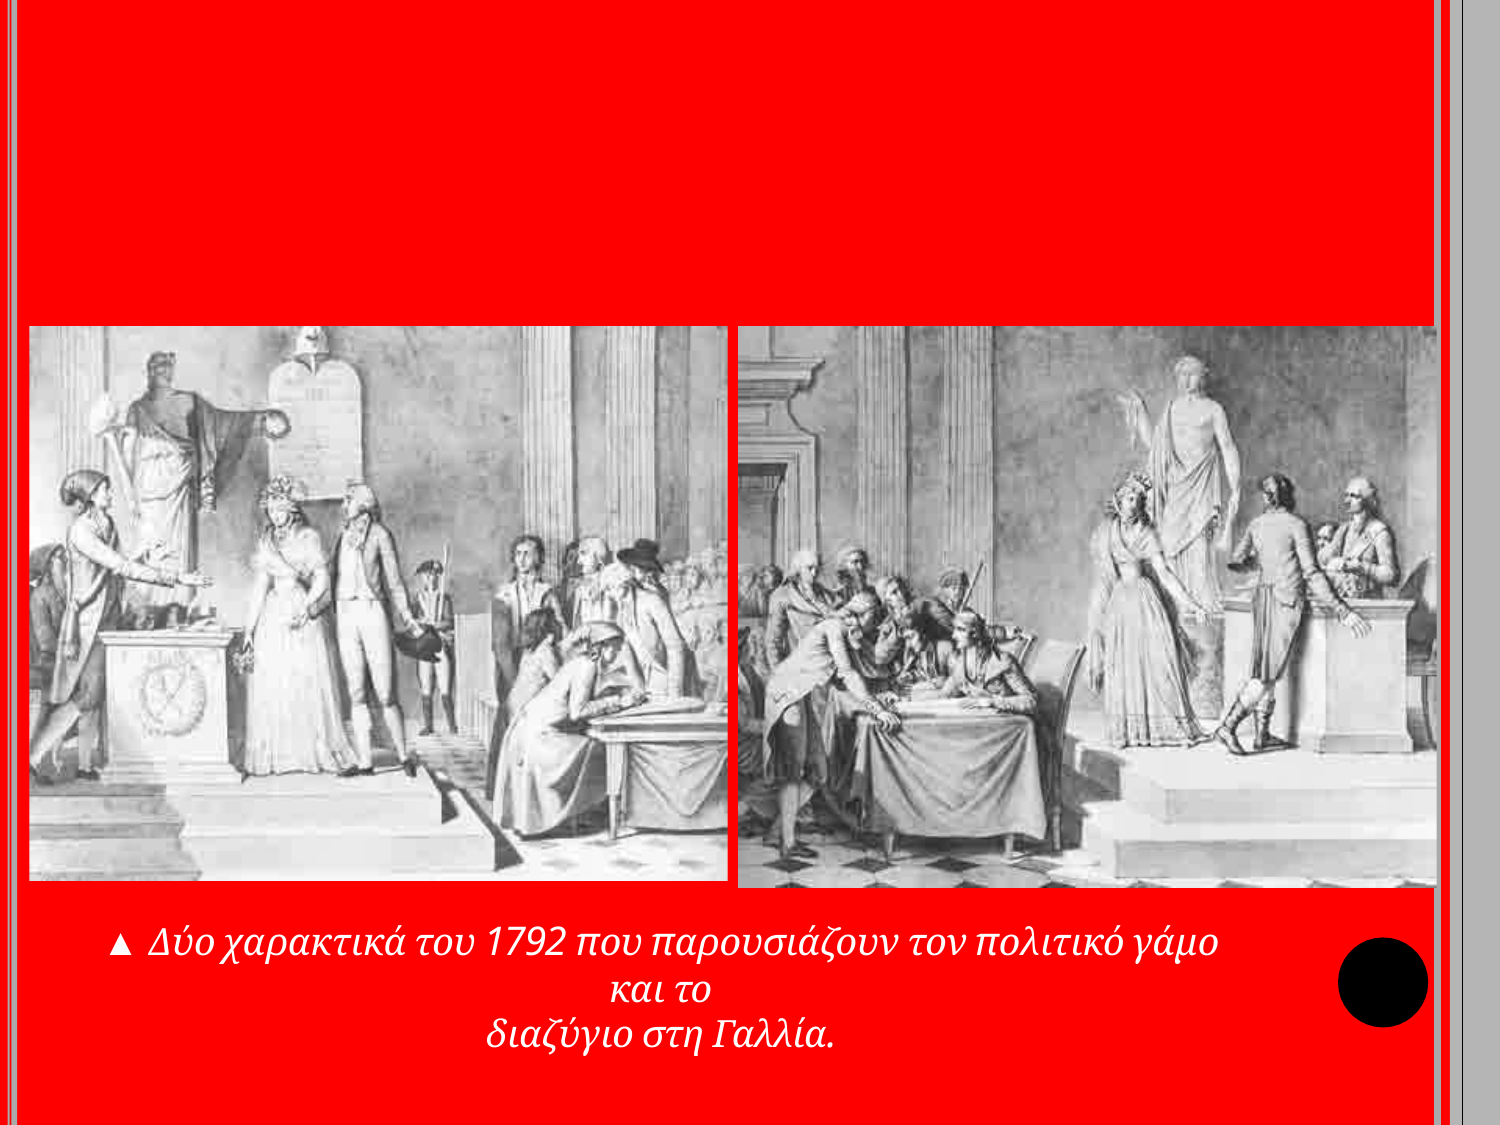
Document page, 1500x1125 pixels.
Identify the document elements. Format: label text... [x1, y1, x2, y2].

text_box ▲ Δύο χαρακτικά του 1792 που παρουσιάζουν τον πολιτικό γάμο και το διαζύγιο στη Γαλλία. [95, 915, 1227, 1056]
text_box [738, 326, 1437, 888]
text_box [1338, 937, 1429, 1028]
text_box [1449, 0, 1500, 1125]
text_box [11, 0, 18, 1125]
text_box [18, 0, 1437, 1125]
text_box [0, 0, 7, 1125]
text_box [1438, 0, 1447, 1125]
text_box [29, 326, 728, 881]
